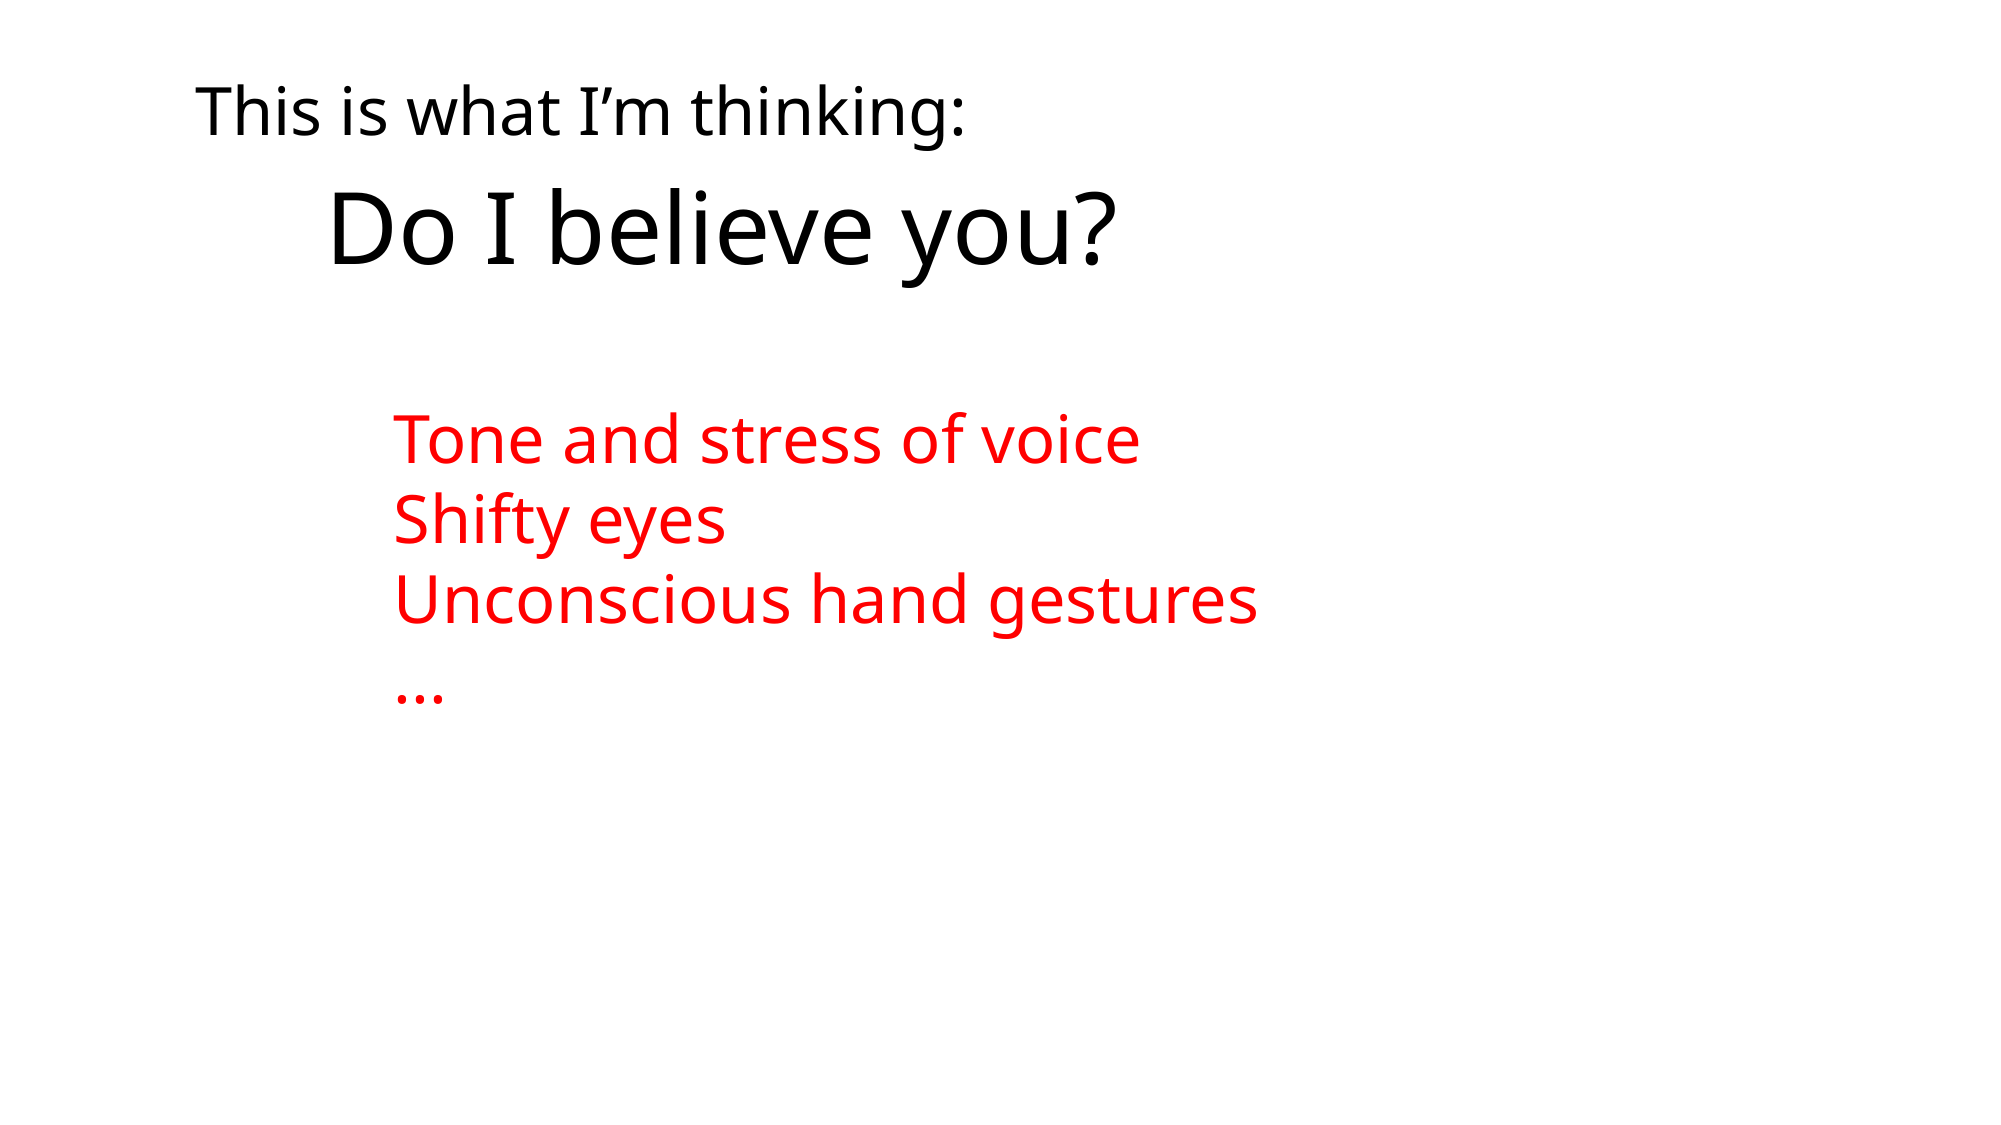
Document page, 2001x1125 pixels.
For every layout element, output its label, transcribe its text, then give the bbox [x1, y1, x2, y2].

text_box Do I believe you? [310, 157, 1170, 292]
text_box Tone and stress of voice Shifty eyes Unconscious hand gestures ... [379, 389, 1424, 724]
text_box This is what I’m thinking: [180, 61, 1226, 156]
